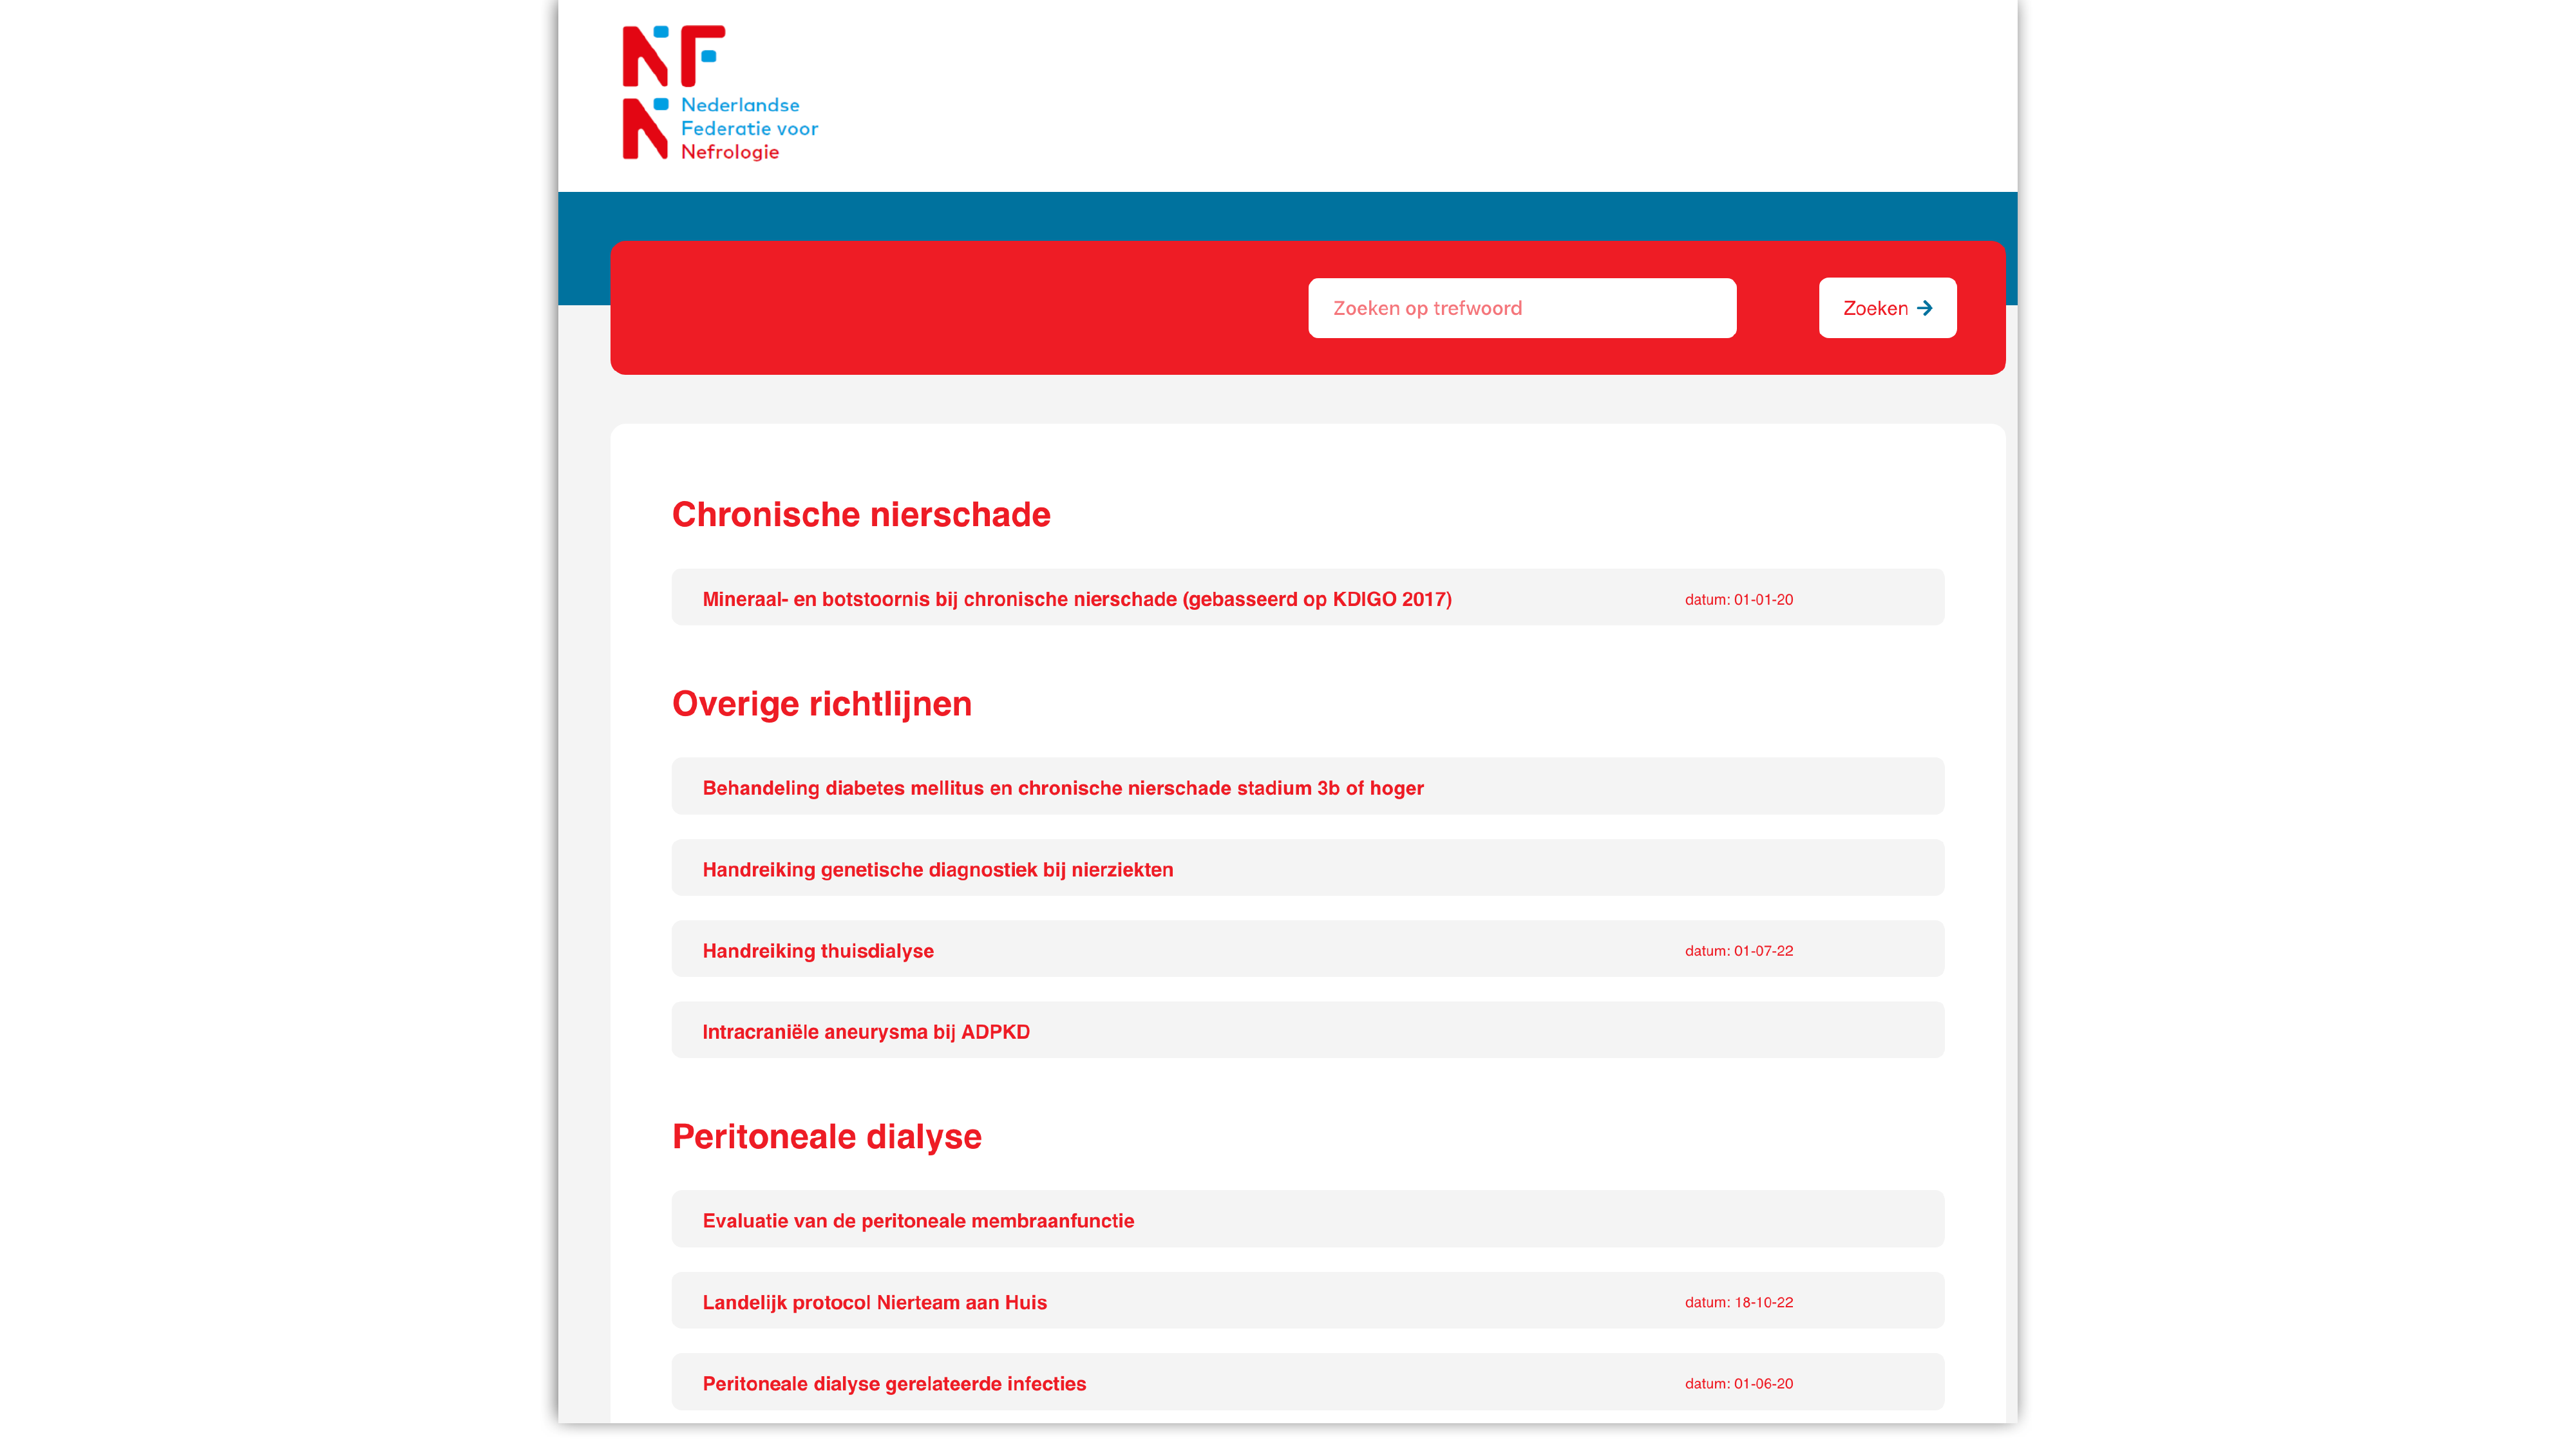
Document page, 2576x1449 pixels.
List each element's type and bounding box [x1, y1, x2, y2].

picture [558, 0, 2018, 191]
picture [558, 242, 2018, 1423]
